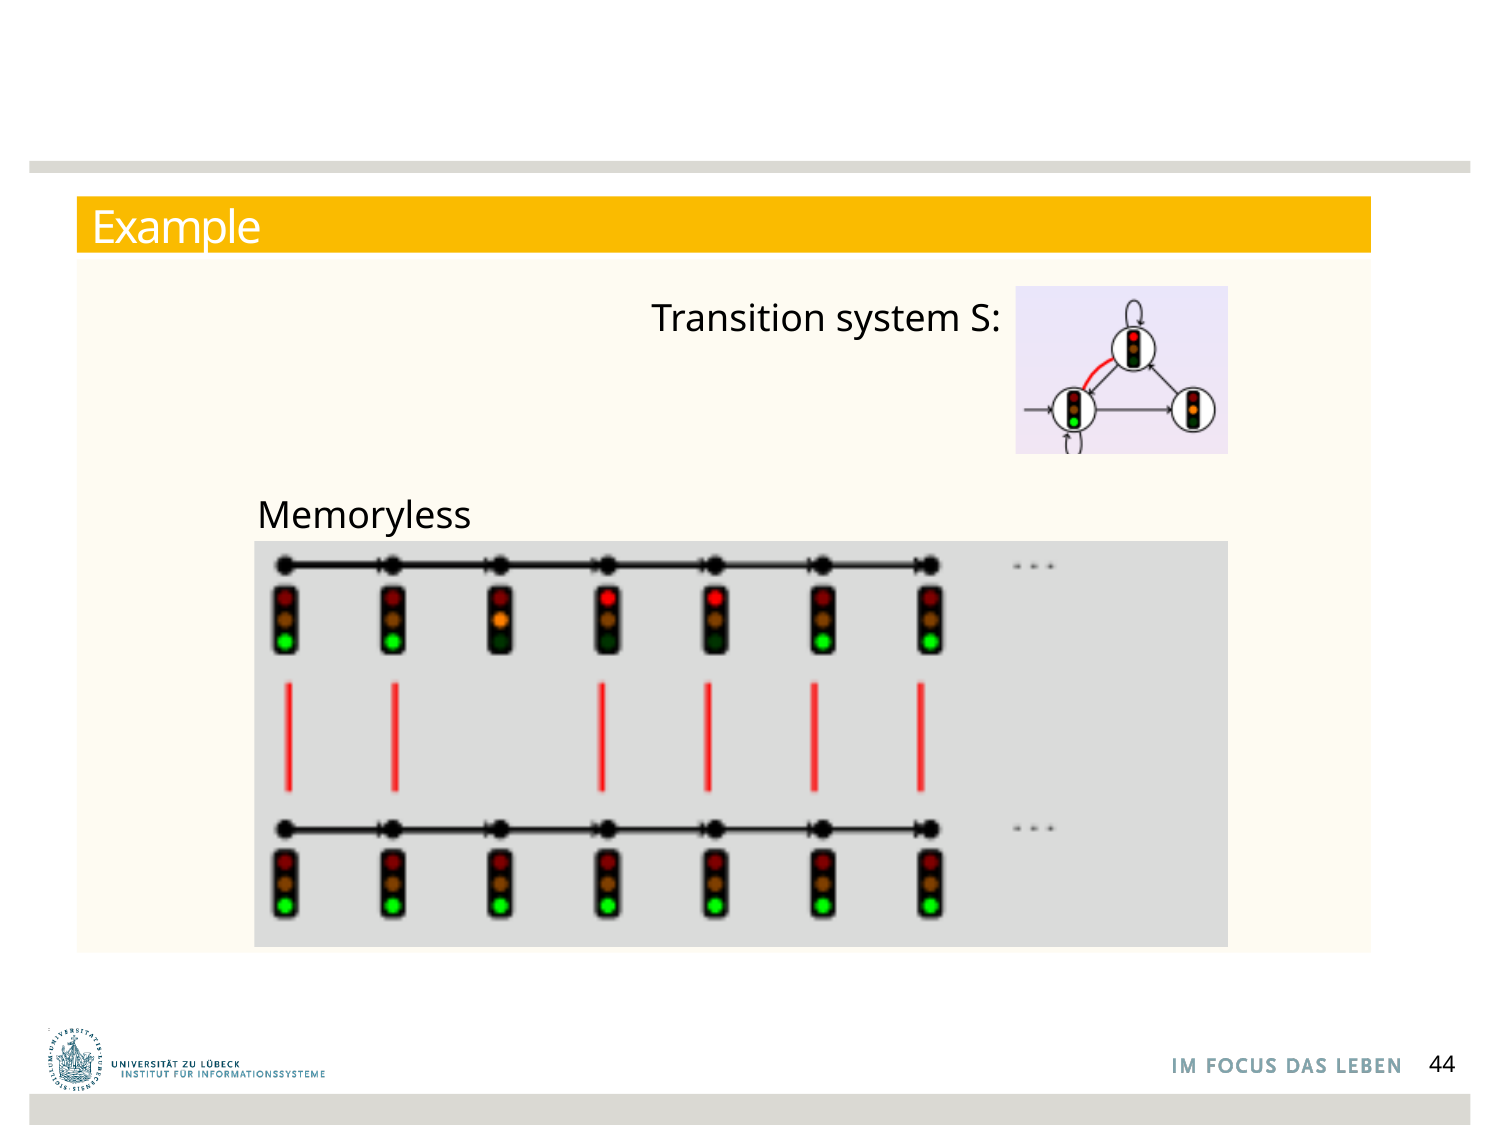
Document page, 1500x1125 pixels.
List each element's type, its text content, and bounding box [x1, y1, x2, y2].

picture [1015, 286, 1229, 454]
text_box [76, 196, 1372, 963]
slide_number 44 [1305, 1050, 1471, 1083]
picture [1173, 1058, 1305, 1073]
picture [254, 541, 1229, 947]
